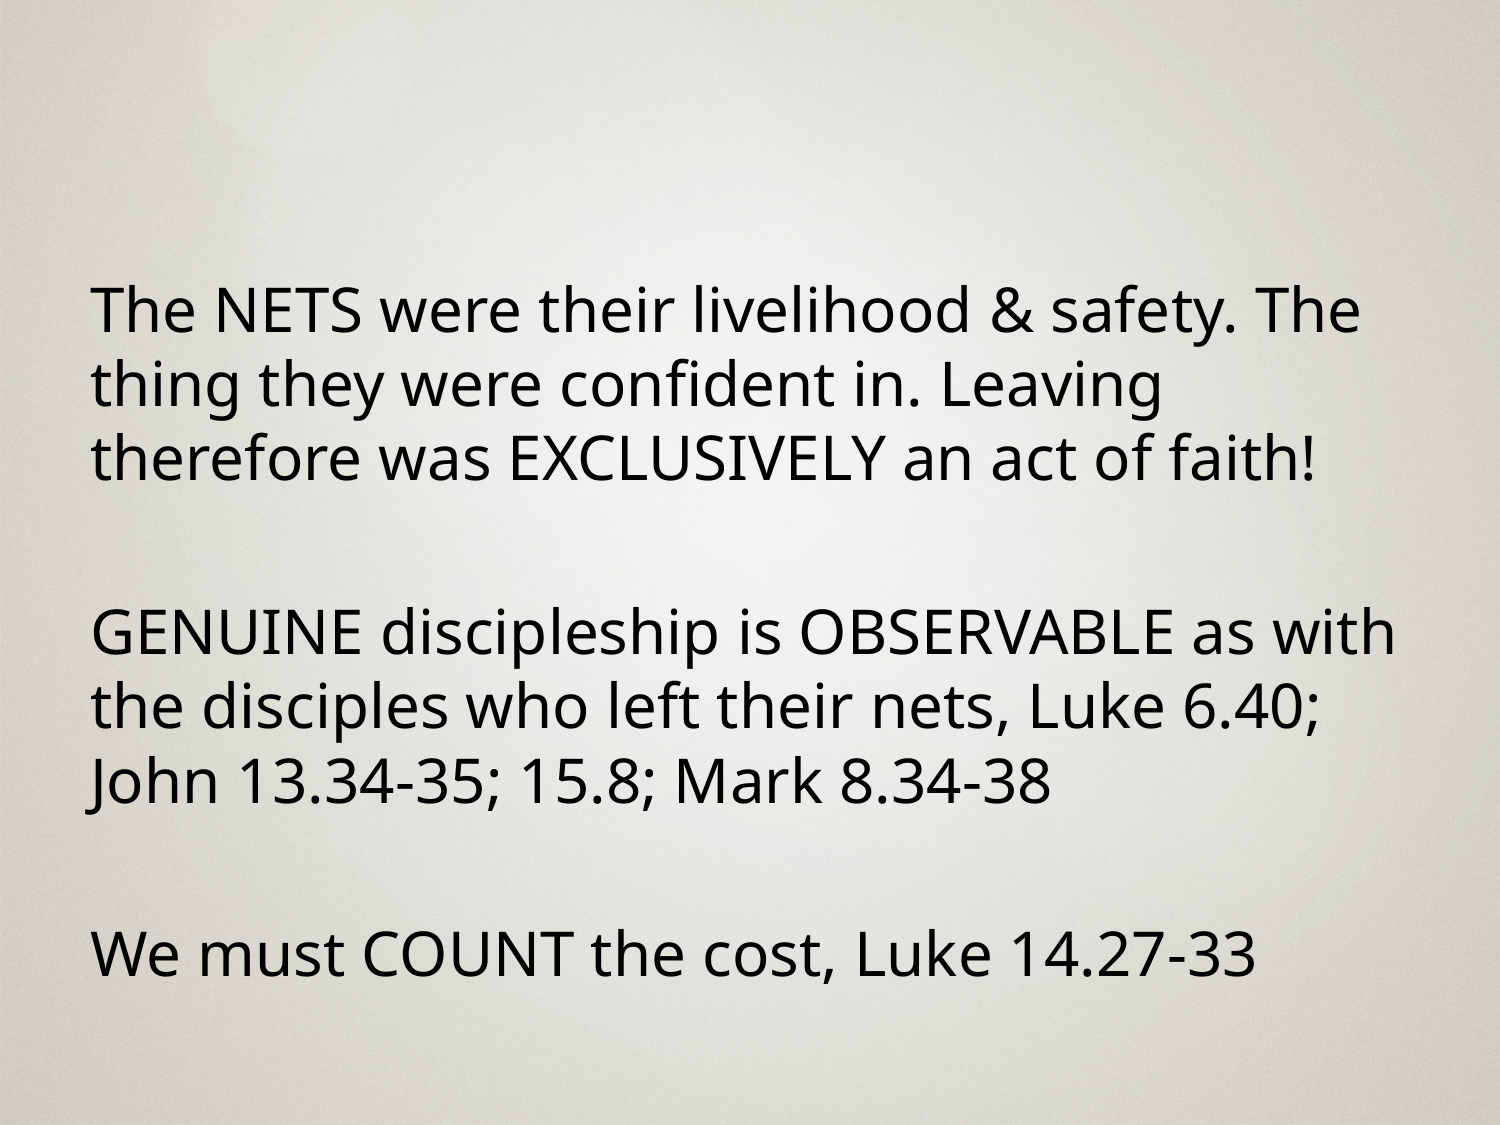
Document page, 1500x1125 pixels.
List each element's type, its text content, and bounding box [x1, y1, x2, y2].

list The NETS were their livelihood & safety. The thing they were confident in. Leaving therefore was EXCLUSIVELY an act of faith! GENUINE discipleship is OBSERVABLE as with the disciples who left their nets, Luke 6.40; John 13.34-35; 15.8; Mark 8.34-38 We must COUNT the cost, Luke 14.27-33 [75, 262, 1425, 1005]
picture [0, 0, 1500, 1125]
